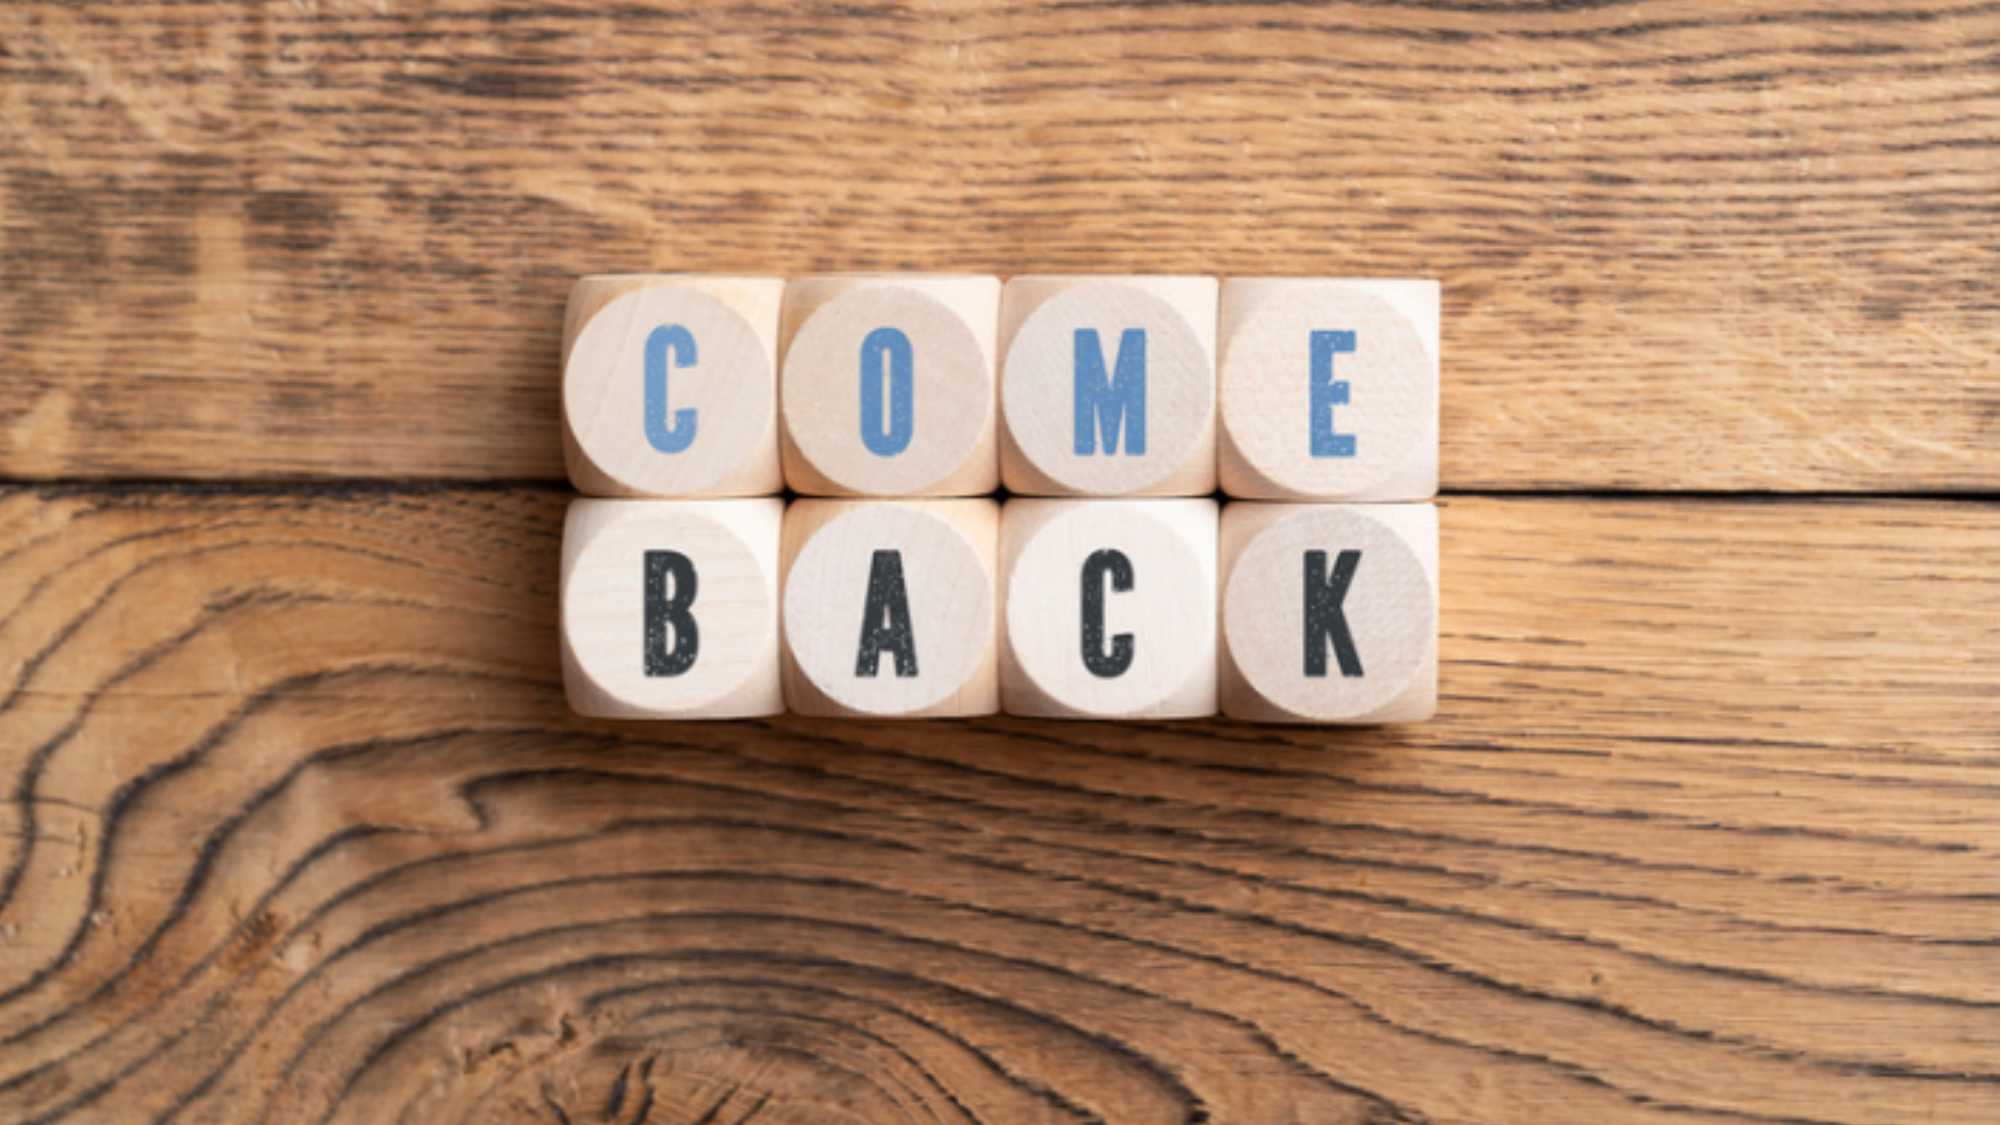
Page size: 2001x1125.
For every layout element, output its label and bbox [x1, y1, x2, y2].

list [0, 0, 2000, 1125]
